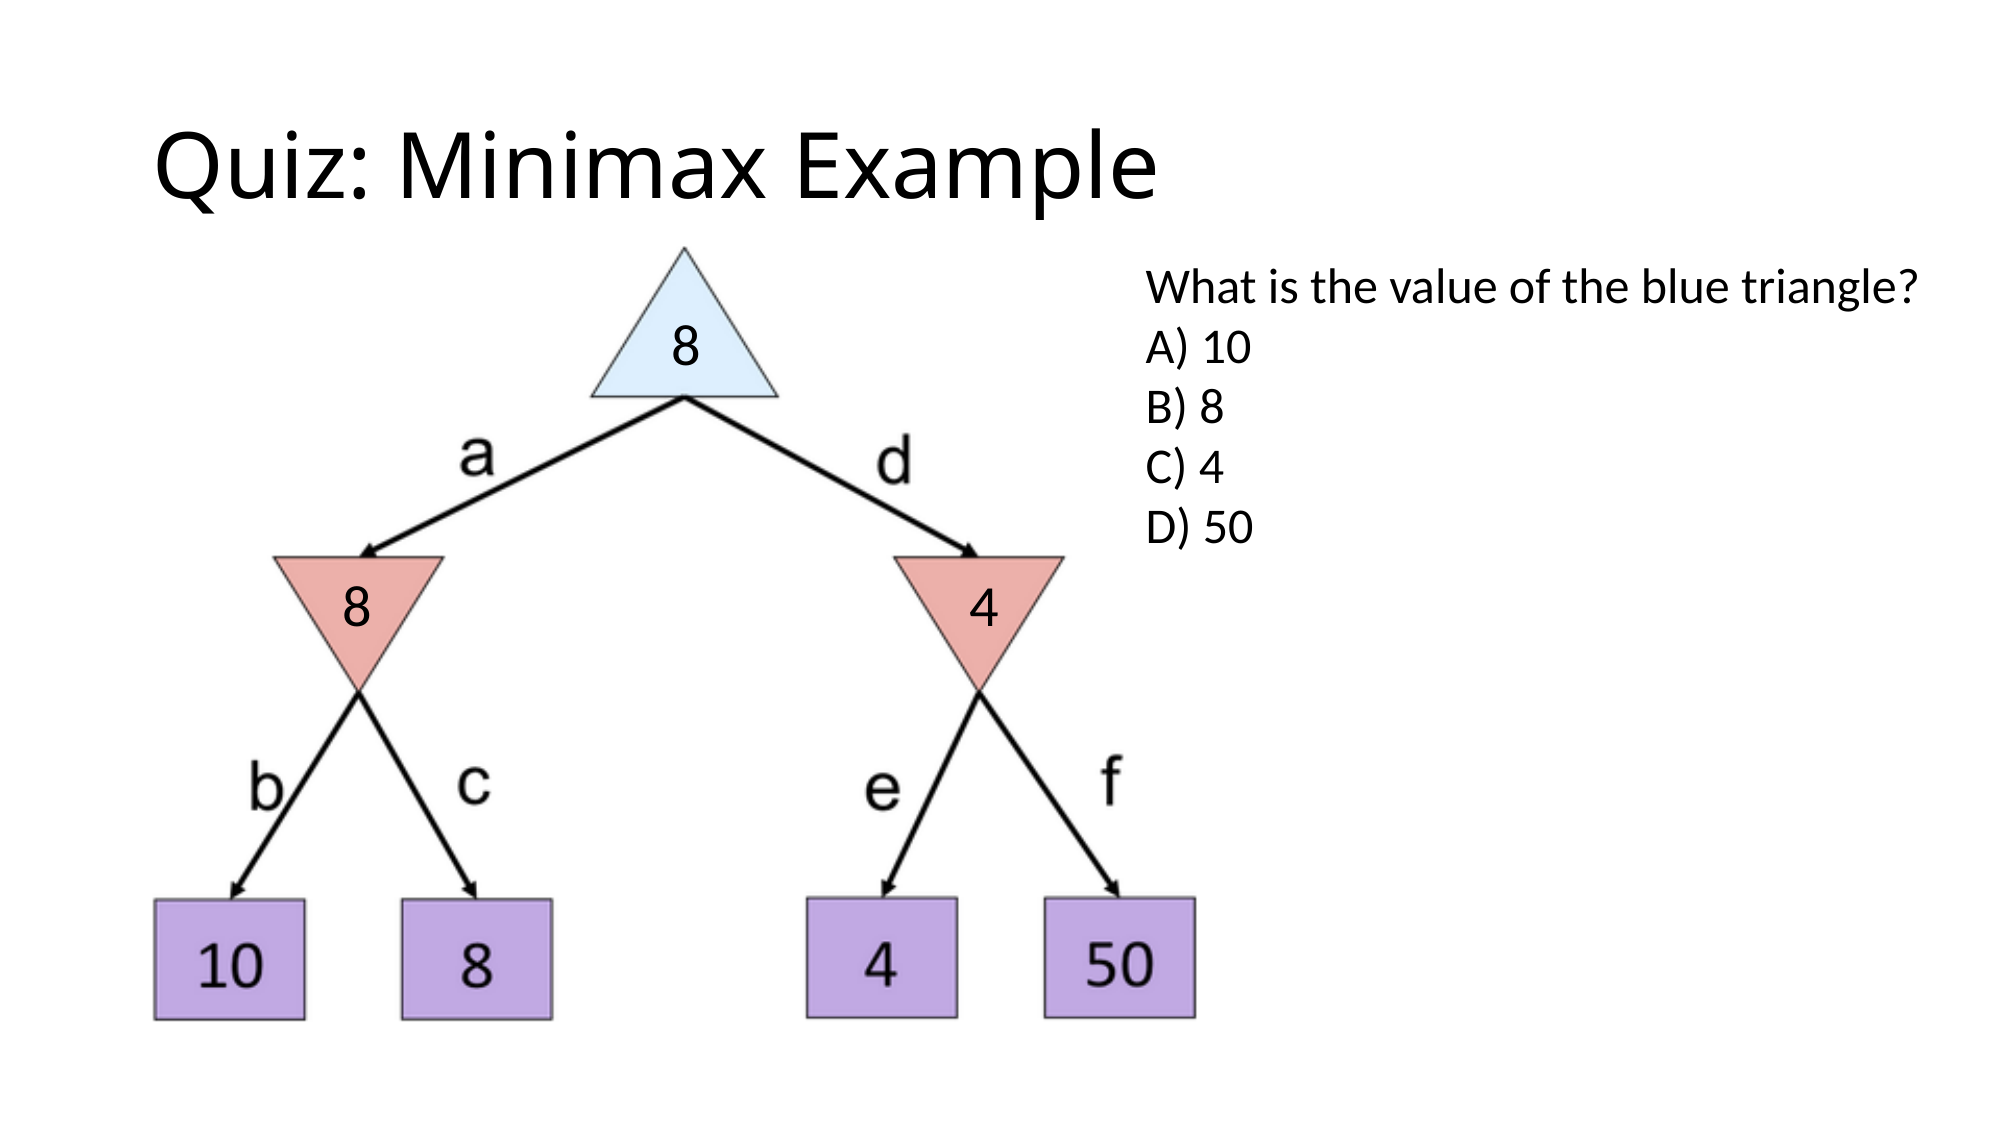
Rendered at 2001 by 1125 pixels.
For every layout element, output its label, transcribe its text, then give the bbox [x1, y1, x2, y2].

picture [137, 245, 1205, 1038]
title Quiz: Minimax Example [137, 59, 1863, 246]
text_box What is the value of the blue triangle? A) 10 B) 8 C) 4 D) 50 [1205, 246, 1936, 561]
